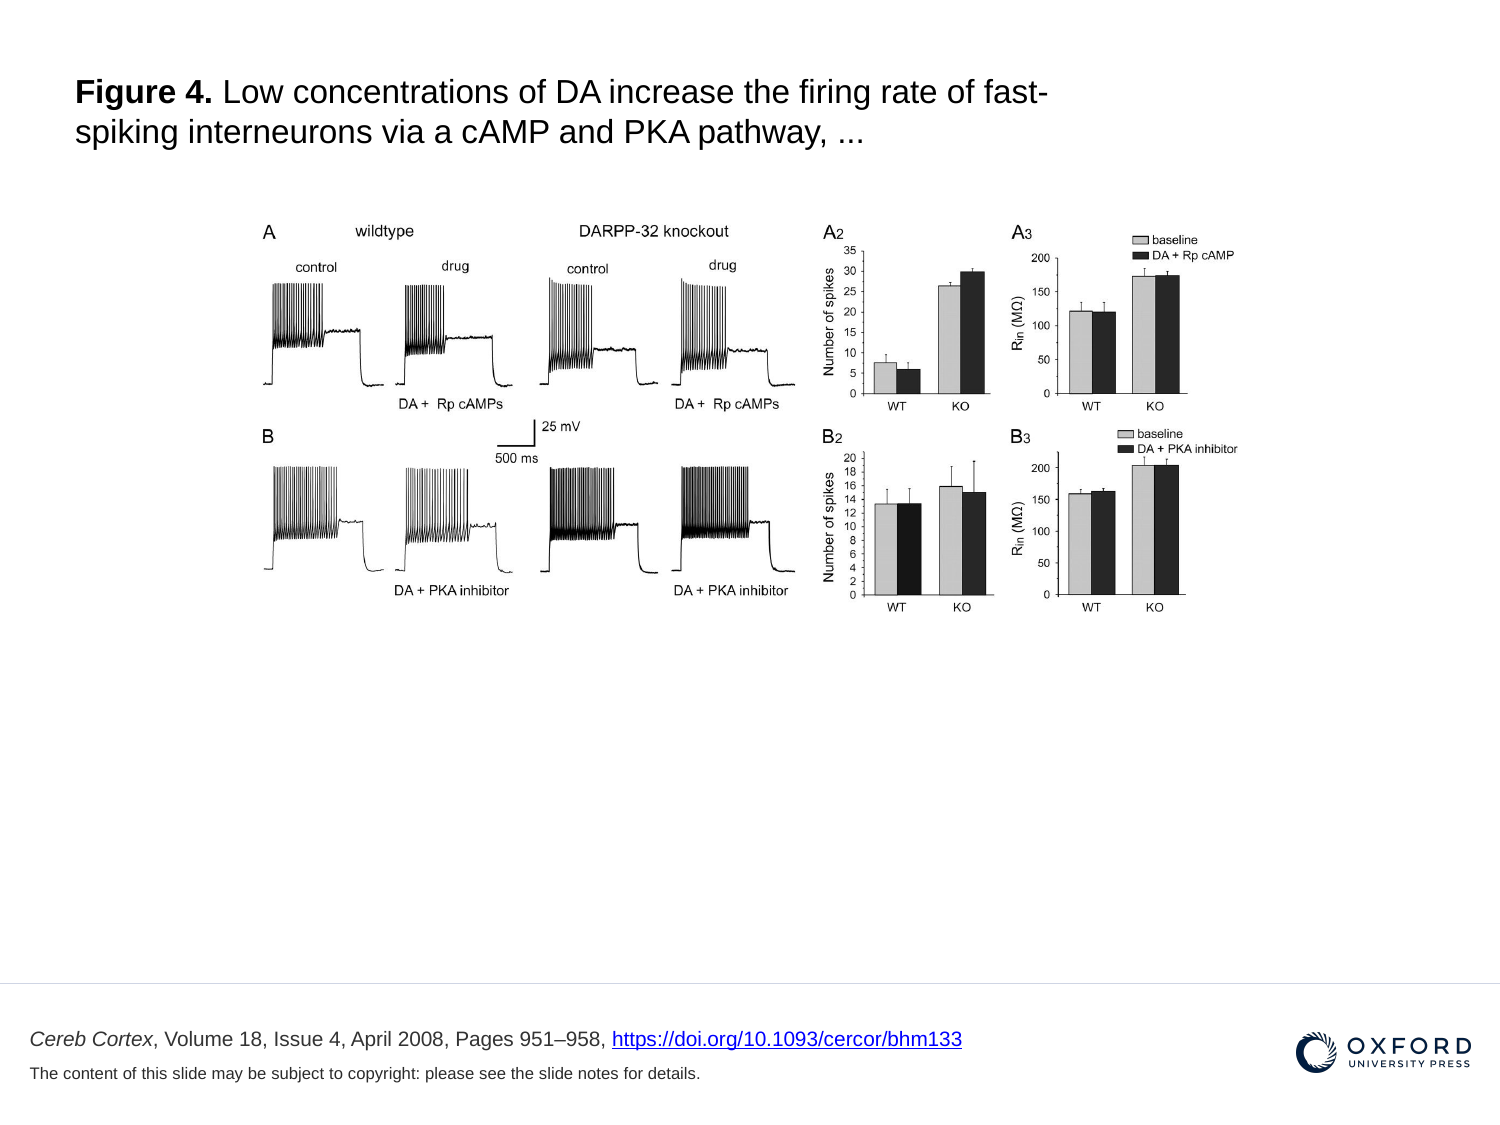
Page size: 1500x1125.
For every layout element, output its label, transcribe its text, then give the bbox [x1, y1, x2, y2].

picture [1296, 1032, 1471, 1073]
title Figure 4. Low concentrations of DA increase the firing rate of fast-spiking interneurons via a cAMP and PKA pathway, ... [75, 69, 1078, 171]
picture [262, 224, 1238, 612]
footer Cereb Cortex, Volume 18, Issue 4, April 2008, Pages 951–958, https://doi.org/10.1093/cercor/bhm133 The content of this slide may be subject to copyright: please see the slide notes for details. [0, 983, 1260, 1125]
